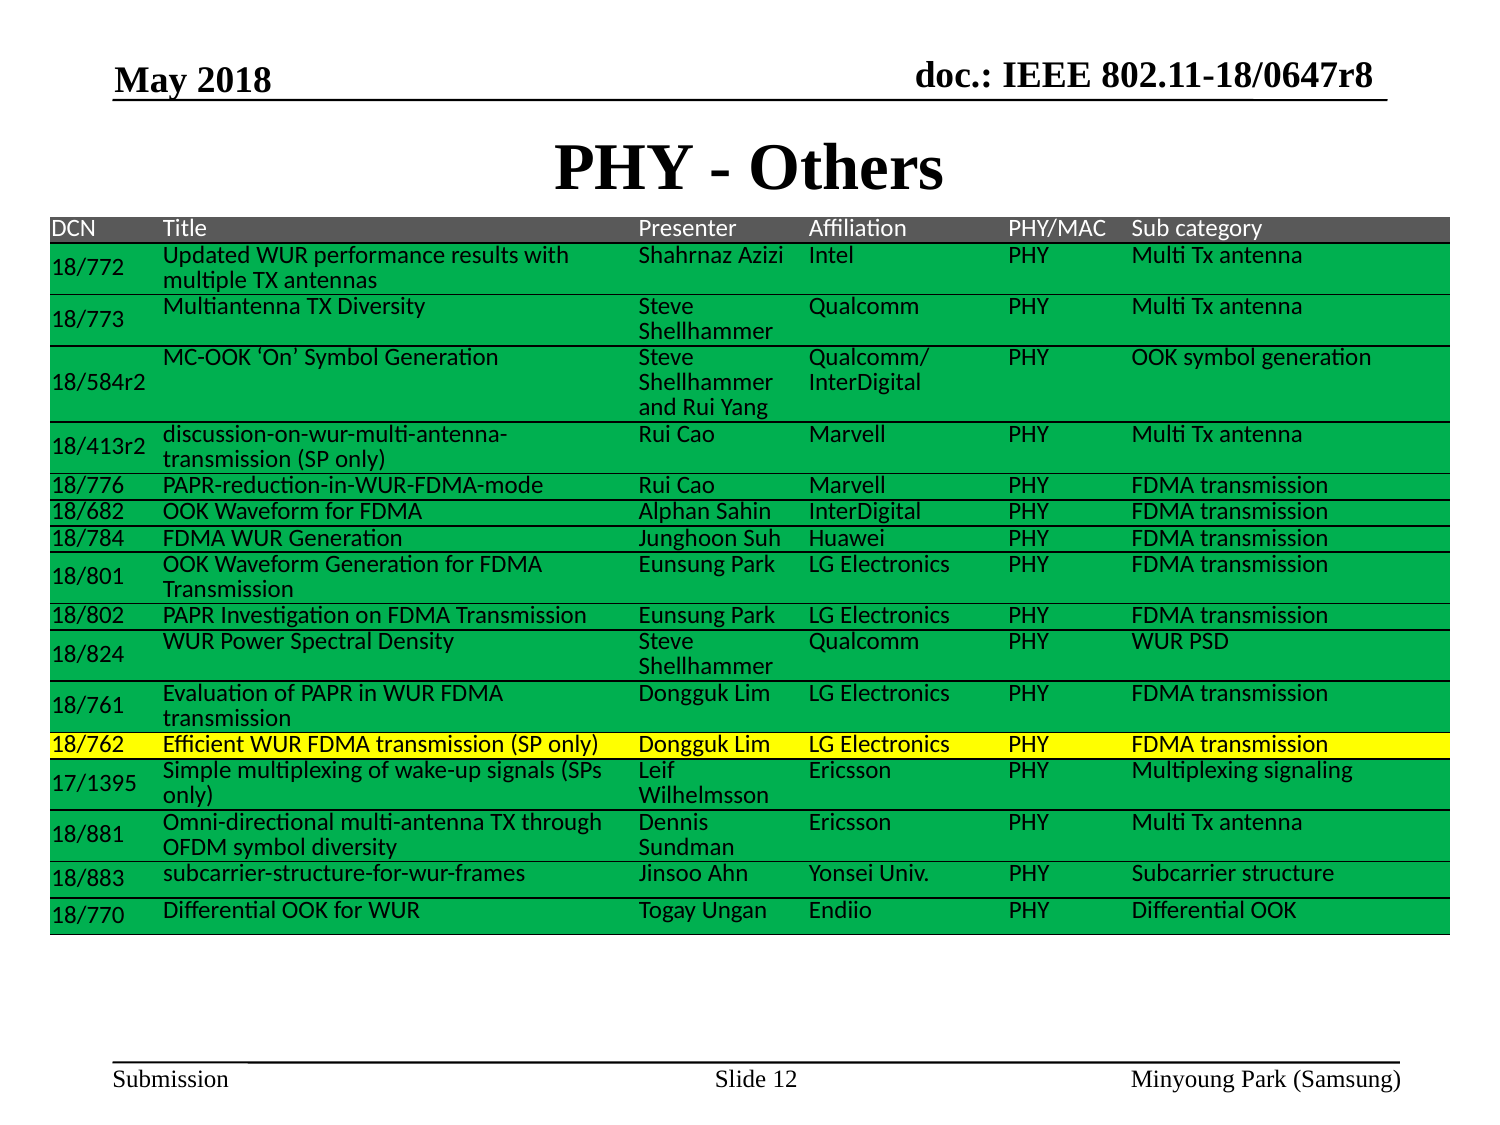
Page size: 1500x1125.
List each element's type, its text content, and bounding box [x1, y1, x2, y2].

table_cell 18/784 [50, 527, 162, 551]
table_cell PHY [1007, 501, 1130, 525]
table_cell Qualcomm/InterDigital [808, 347, 1007, 421]
table_cell Multi Tx antenna [1130, 244, 1450, 294]
table_cell Ericsson [808, 760, 1007, 809]
table_cell Rui Cao [637, 474, 808, 499]
table_cell Ericsson [808, 811, 1007, 861]
table_cell Multi Tx antenna [1130, 811, 1450, 861]
table_cell Rui Cao [637, 423, 808, 473]
table_cell Multi Tx antenna [1130, 423, 1450, 473]
table_cell Junghoon Suh [637, 527, 808, 551]
table_cell OOK symbol generation [1130, 347, 1450, 421]
table_cell PAPR-reduction-in-WUR-FDMA-mode [162, 474, 637, 499]
table_cell PHY [1007, 295, 1130, 345]
table_cell LG Electronics [808, 553, 1007, 603]
table_header Presenter [637, 217, 808, 242]
table_cell OOK Waveform Generation for FDMA Transmission [162, 553, 637, 603]
table_cell OOK Waveform for FDMA [162, 501, 637, 525]
table_cell FDMA transmission [1130, 501, 1450, 525]
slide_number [114, 54, 335, 101]
table_cell FDMA transmission [1130, 733, 1450, 758]
table_cell 18/881 [50, 811, 162, 861]
table_cell Dongguk Lim [637, 733, 808, 758]
table_cell 18/772 [50, 244, 162, 294]
table_cell WUR PSD [1130, 631, 1450, 680]
table_cell PHY [1007, 604, 1130, 629]
table_cell Updated WUR performance results with multiple TX antennas [162, 244, 637, 294]
table_cell PHY [1007, 899, 1130, 934]
table_cell FDMA transmission [1130, 604, 1450, 629]
table_cell 18/413r2 [50, 423, 162, 473]
table_cell LG Electronics [808, 604, 1007, 629]
table_cell Efficient WUR FDMA transmission (SP only) [162, 733, 637, 758]
title PHY - Others [112, 112, 1388, 213]
table_cell Huawei [808, 527, 1007, 551]
table_cell Multiantenna TX Diversity [162, 295, 637, 345]
table_cell Evaluation of PAPR in WUR FDMA transmission [162, 682, 637, 732]
table_cell Marvell [808, 474, 1007, 499]
table_cell 18/776 [50, 474, 162, 499]
table_cell PHY [1007, 811, 1130, 861]
table_cell PHY [1007, 244, 1130, 294]
slide_number Slide 12 [712, 1061, 800, 1093]
table_cell PHY [1007, 423, 1130, 473]
table_cell Endiio [808, 899, 1007, 934]
table_cell 18/801 [50, 553, 162, 603]
table_cell PHY [1007, 760, 1130, 809]
table_header DCN [50, 217, 162, 242]
table_cell PHY [1007, 862, 1130, 897]
table_cell Shahrnaz Azizi [637, 244, 808, 294]
table_cell Togay Ungan [637, 899, 808, 934]
table_cell 18/802 [50, 604, 162, 629]
table_cell Dennis Sundman [637, 811, 808, 861]
table_cell InterDigital [808, 501, 1007, 525]
table_cell 18/770 [50, 899, 162, 934]
footer Minyoung Park (Samsung) [949, 1061, 1402, 1093]
table_cell Steve Shellhammer [637, 295, 808, 345]
table_cell FDMA transmission [1130, 553, 1450, 603]
table_cell LG Electronics [808, 682, 1007, 732]
table_cell Yonsei Univ. [808, 862, 1007, 897]
table_cell WUR Power Spectral Density [162, 631, 637, 680]
table_cell PHY [1007, 527, 1130, 551]
table_cell PHY [1007, 347, 1130, 421]
table_cell FDMA transmission [1130, 474, 1450, 499]
table_cell 17/1395 [50, 760, 162, 809]
table_cell 18/883 [50, 862, 162, 897]
table_cell Qualcomm [808, 631, 1007, 680]
table_cell PHY [1007, 631, 1130, 680]
table_cell Jinsoo Ahn [637, 862, 808, 897]
table_header Title [162, 217, 637, 242]
table_cell discussion-on-wur-multi-antenna-transmission (SP only) [162, 423, 637, 473]
table_cell PHY [1007, 553, 1130, 603]
table_cell FDMA transmission [1130, 682, 1450, 732]
table_cell subcarrier-structure-for-wur-frames [162, 862, 637, 897]
table_cell Steve Shellhammer and Rui Yang [637, 347, 808, 421]
table_cell 18/773 [50, 295, 162, 345]
table_cell 18/762 [50, 733, 162, 758]
table_cell Eunsung Park [637, 553, 808, 603]
table_cell PHY [1007, 682, 1130, 732]
table_cell Subcarrier structure [1130, 862, 1450, 897]
table_cell PHY [1007, 474, 1130, 499]
table_cell Steve Shellhammer [637, 631, 808, 680]
table_cell Alphan Sahin [637, 501, 808, 525]
table_header Affiliation [808, 217, 1007, 242]
table_cell 18/761 [50, 682, 162, 732]
table_cell Dongguk Lim [637, 682, 808, 732]
table_cell Qualcomm [808, 295, 1007, 345]
table_header PHY/MAC [1007, 217, 1130, 242]
table_cell Multi Tx antenna [1130, 295, 1450, 345]
table_cell Simple multiplexing of wake-up signals (SPs only) [162, 760, 637, 809]
table_cell FDMA WUR Generation [162, 527, 637, 551]
table_header Sub category [1130, 217, 1450, 242]
table_cell Eunsung Park [637, 604, 808, 629]
table_cell FDMA transmission [1130, 527, 1450, 551]
table_cell Omni-directional multi-antenna TX through OFDM symbol diversity [162, 811, 637, 861]
table_cell 18/824 [50, 631, 162, 680]
table_cell Leif Wilhelmsson [637, 760, 808, 809]
table_cell 18/682 [50, 501, 162, 525]
table_cell Marvell [808, 423, 1007, 473]
table_cell PHY [1007, 733, 1130, 758]
table_cell Multiplexing signaling [1130, 760, 1450, 809]
table_cell 18/584r2 [50, 347, 162, 421]
table_cell PAPR Investigation on FDMA Transmission [162, 604, 637, 629]
table_cell LG Electronics [808, 733, 1007, 758]
table_cell Intel [808, 244, 1007, 294]
table_cell MC-OOK ‘On’ Symbol Generation [162, 347, 637, 421]
table_cell Differential OOK for WUR [162, 899, 637, 934]
table_cell Differential OOK [1130, 899, 1450, 934]
